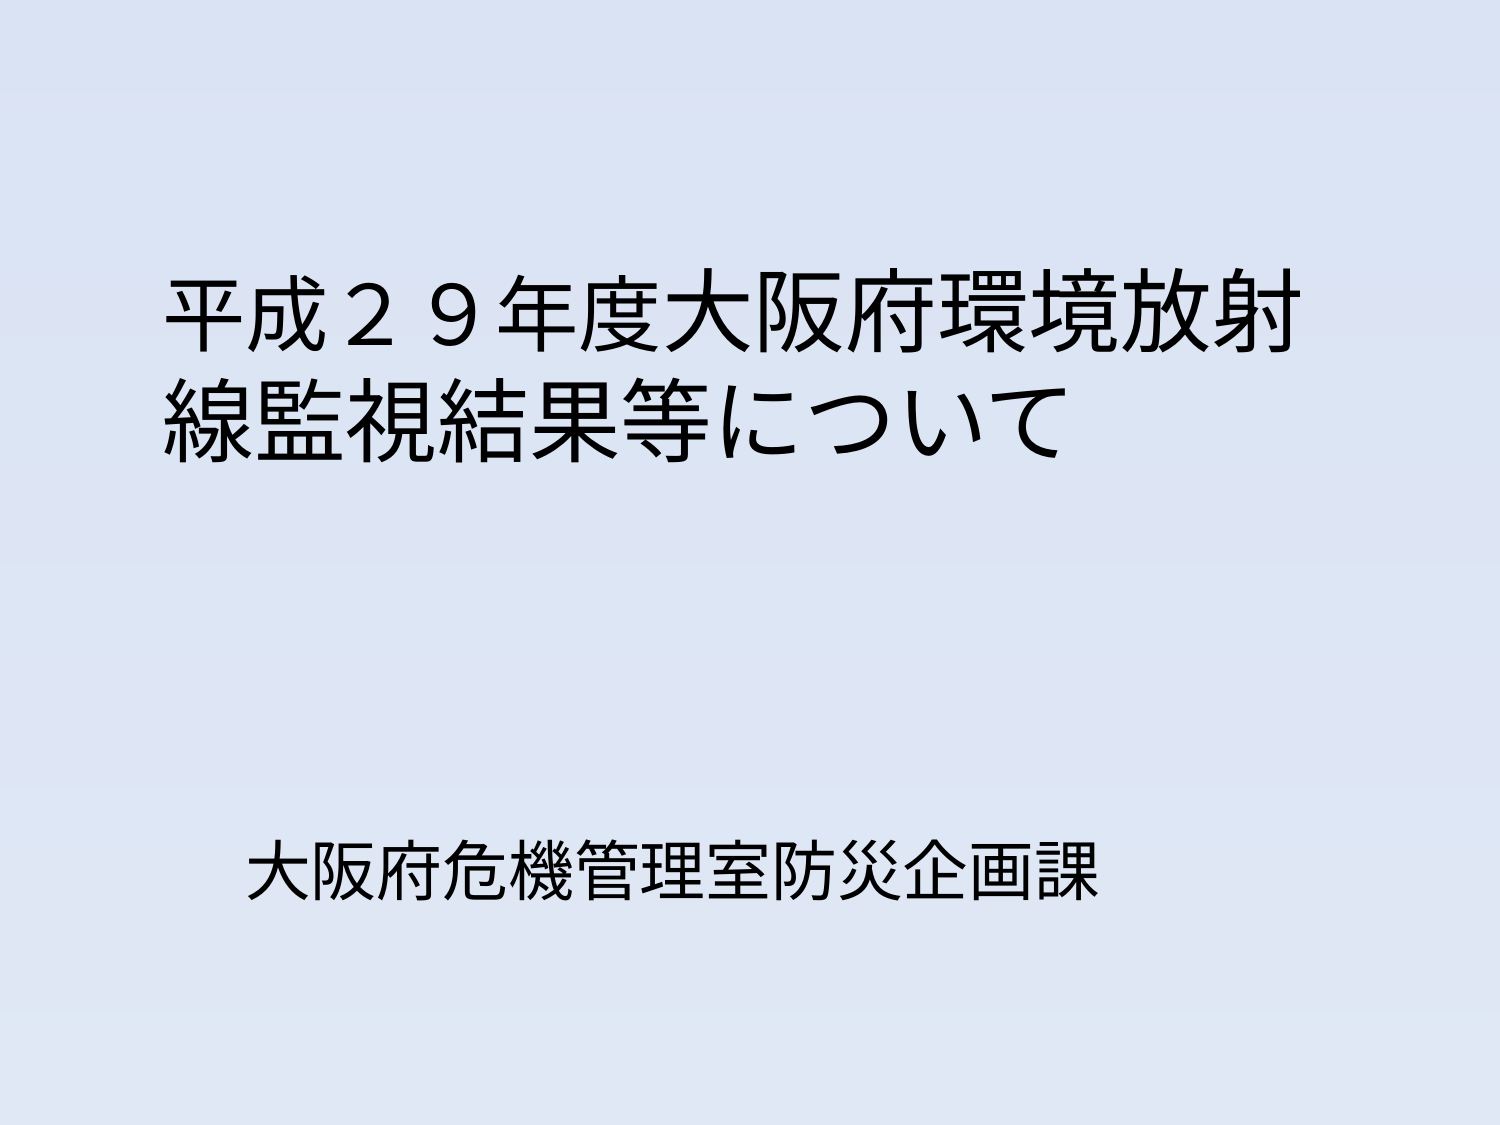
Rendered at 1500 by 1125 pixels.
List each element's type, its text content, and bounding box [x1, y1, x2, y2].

title 平成２９年度大阪府環境放射線監視結果等について [147, 243, 1372, 485]
subtitle 大阪府危機管理室防災企画課 [230, 822, 1282, 965]
